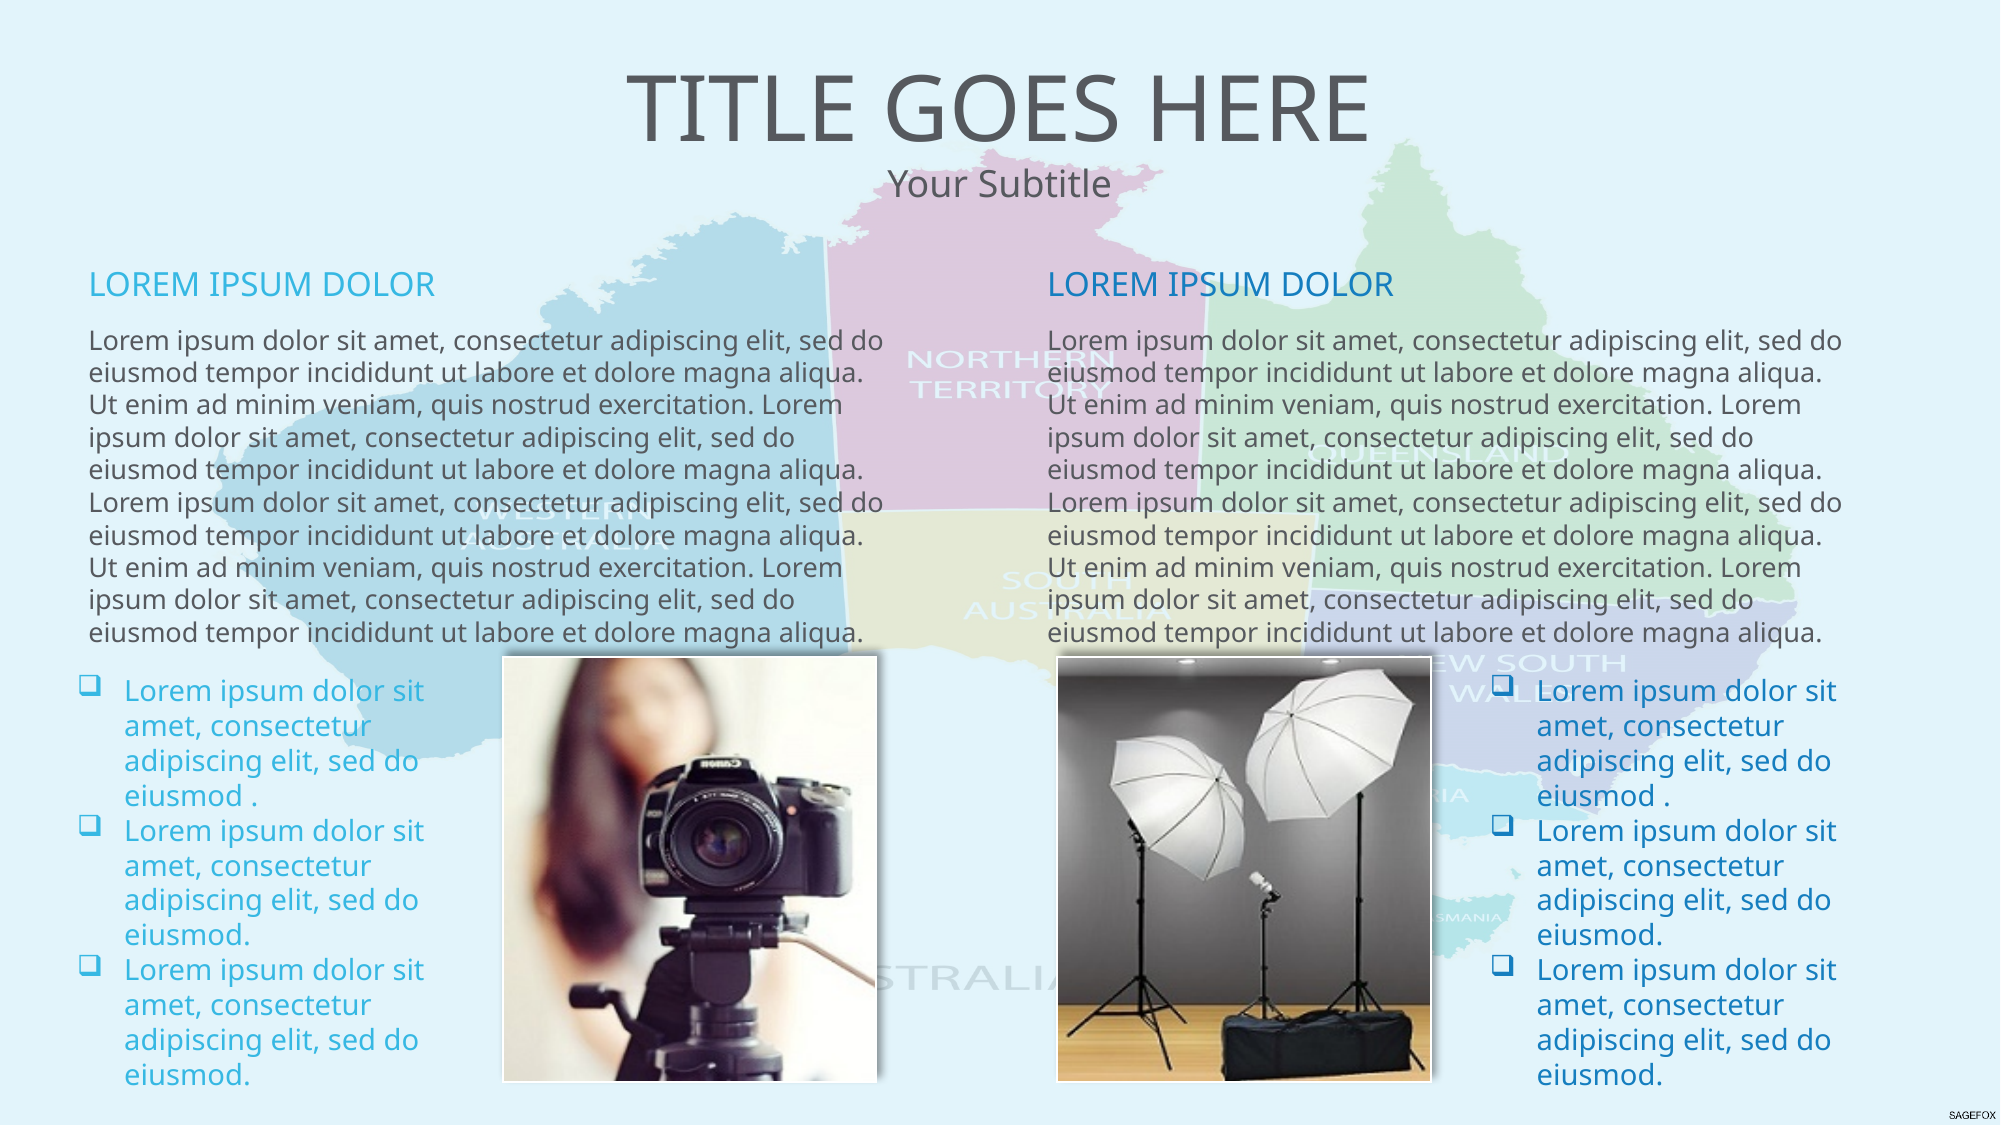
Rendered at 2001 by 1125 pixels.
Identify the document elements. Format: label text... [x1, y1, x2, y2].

text_box Lorem ipsum dolor sit amet, consectetur adipiscing elit, sed do eiusmod . Lorem ipsum dolor sit amet, consectetur adipiscing elit, sed do eiusmod. Lorem ipsum dolor sit amet, consectetur adipiscing elit, sed do eiusmod. [62, 639, 503, 1099]
text_box [502, 656, 877, 1083]
text_box [0, 0, 2000, 1125]
text_box LOREM IPSUM DOLOR Lorem ipsum dolor sit amet, consectetur adipiscing elit, sed do eiusmod tempor incididunt ut labore et dolore magna aliqua. Ut enim ad minim veniam, quis nostrud exercitation. Lorem ipsum dolor sit amet, consectetur adipiscing elit, sed do eiusmod tempor incididunt ut labore et dolore magna aliqua. Lorem ipsum dolor sit amet, consectetur adipiscing elit, sed do eiusmod tempor incididunt ut labore et dolore magna aliqua. Ut enim ad minim veniam, quis nostrud exercitation. Lorem ipsum dolor sit amet, consectetur adipiscing elit, sed do eiusmod tempor incididunt ut labore et dolore magna aliqua. [73, 255, 913, 688]
text_box [1056, 656, 1432, 1083]
picture [1925, 0, 2001, 1125]
text_box TITLE GOES HERE Your Subtitle [548, 42, 1452, 212]
text_box LOREM IPSUM DOLOR Lorem ipsum dolor sit amet, consectetur adipiscing elit, sed do eiusmod tempor incididunt ut labore et dolore magna aliqua. Ut enim ad minim veniam, quis nostrud exercitation. Lorem ipsum dolor sit amet, consectetur adipiscing elit, sed do eiusmod tempor incididunt ut labore et dolore magna aliqua. Lorem ipsum dolor sit amet, consectetur adipiscing elit, sed do eiusmod tempor incididunt ut labore et dolore magna aliqua. Ut enim ad minim veniam, quis nostrud exercitation. Lorem ipsum dolor sit amet, consectetur adipiscing elit, sed do eiusmod tempor incididunt ut labore et dolore magna aliqua. [1032, 255, 1872, 688]
text_box Lorem ipsum dolor sit amet, consectetur adipiscing elit, sed do eiusmod . Lorem ipsum dolor sit amet, consectetur adipiscing elit, sed do eiusmod. Lorem ipsum dolor sit amet, consectetur adipiscing elit, sed do eiusmod. [1474, 639, 1916, 1099]
